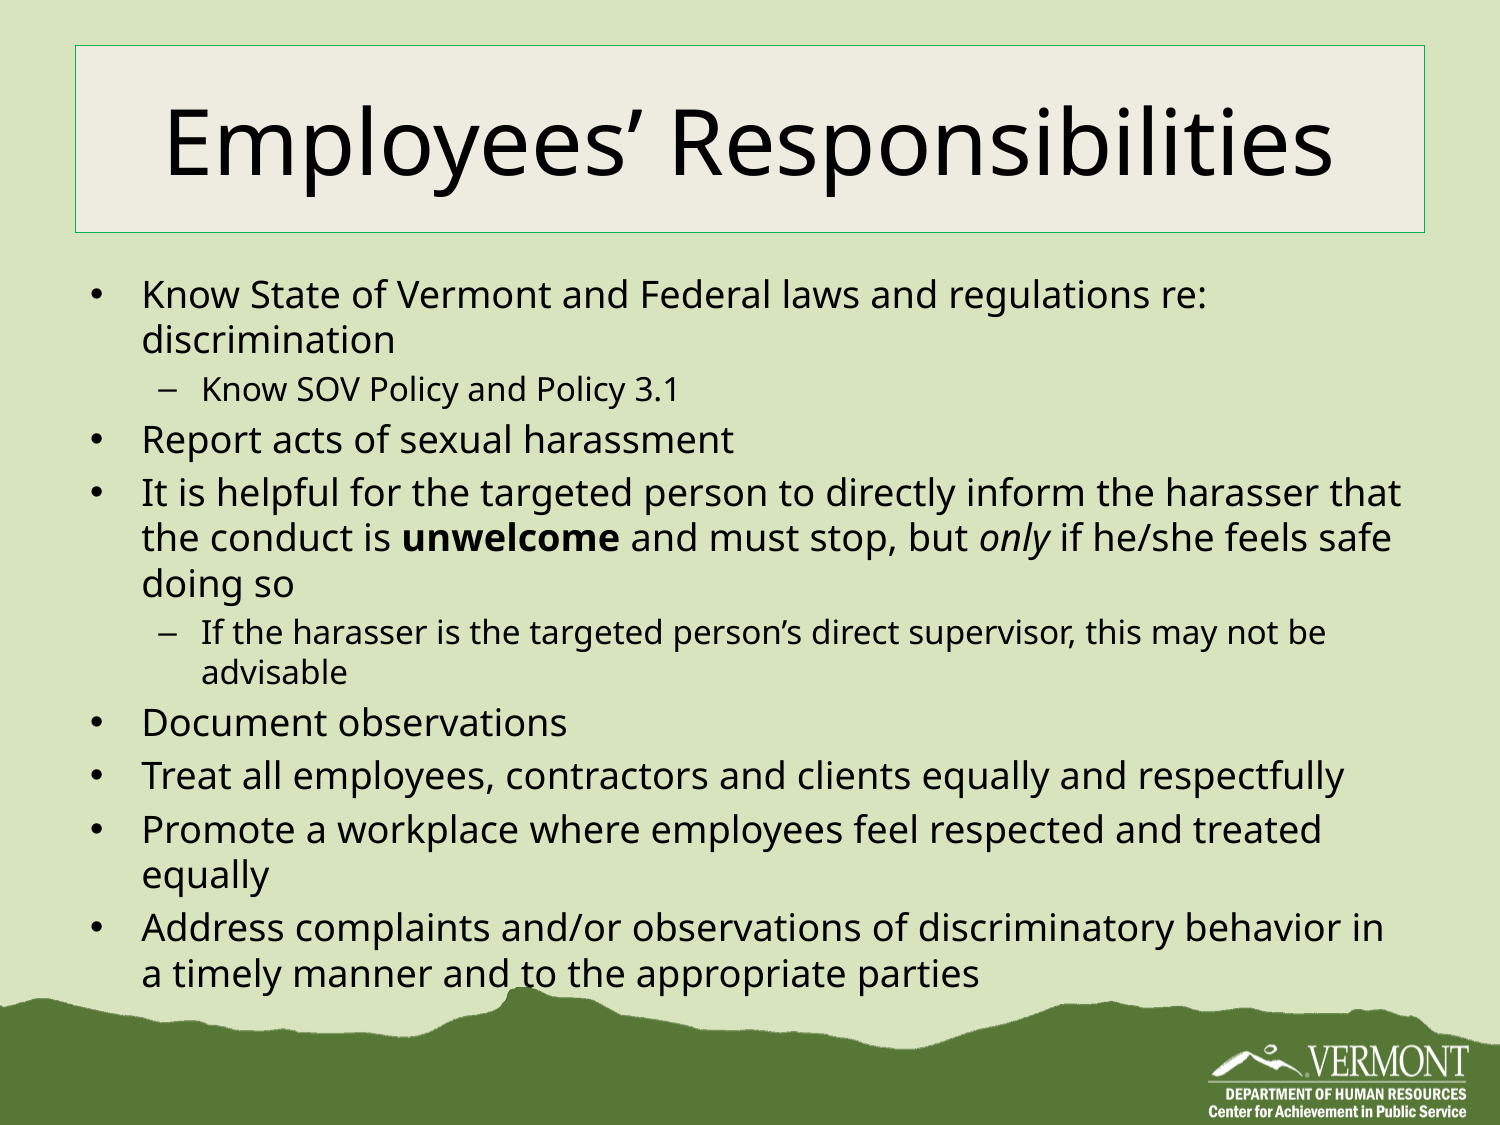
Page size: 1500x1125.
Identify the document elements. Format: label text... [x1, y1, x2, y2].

picture [0, 987, 1500, 1125]
title Employees’ Responsibilities [75, 45, 1425, 233]
list Know State of Vermont and Federal laws and regulations re: discrimination Know SOV Policy and Policy 3.1 Report acts of sexual harassment It is helpful for the targeted person to directly inform the harasser that the conduct is unwelcome and must stop, but only if he/she feels safe doing so If the harasser is the targeted person’s direct supervisor, this may not be advisable Document observations Treat all employees, contractors and clients equally and respectfully Promote a workplace where employees feel respected and treated equally Address complaints and/or observations of discriminatory behavior in a timely manner and to the appropriate parties [75, 262, 1425, 1005]
